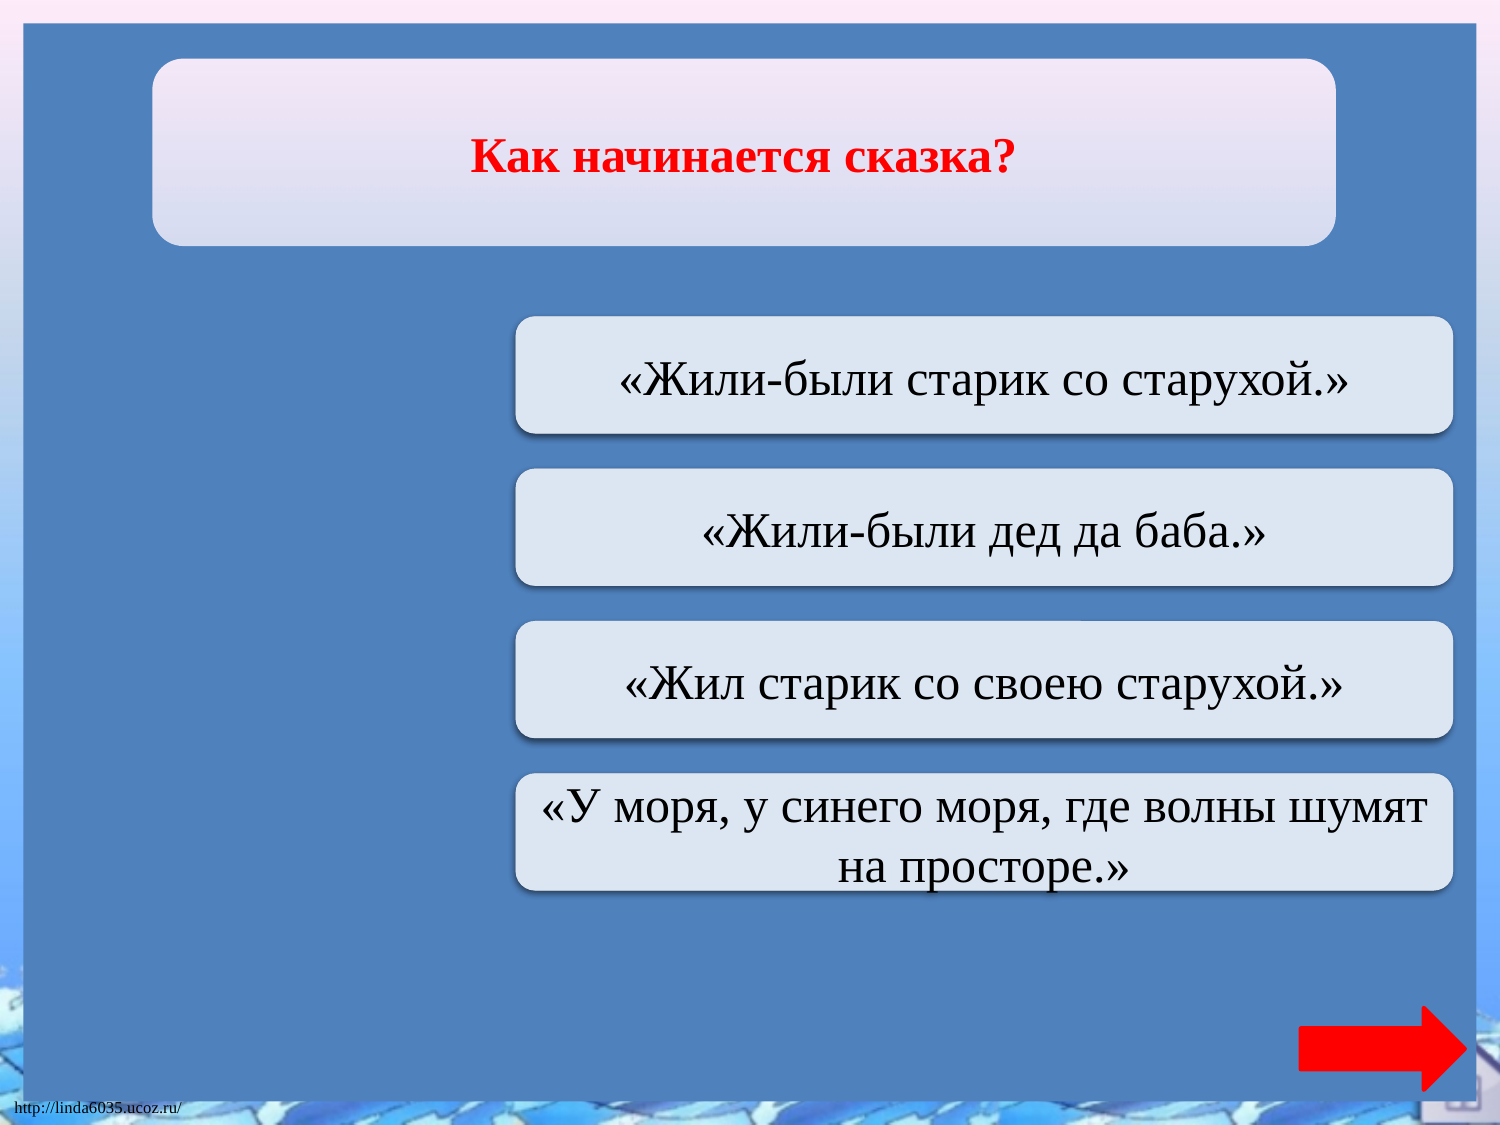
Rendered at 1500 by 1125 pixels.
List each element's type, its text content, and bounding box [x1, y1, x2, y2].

text_box [1298, 1005, 1467, 1092]
text_box [513, 771, 1456, 893]
text_box [513, 466, 1456, 588]
text_box [513, 618, 1456, 741]
text_box [513, 314, 1456, 436]
picture [0, 0, 1500, 1125]
text_box Как начинается сказка? [150, 56, 1338, 249]
